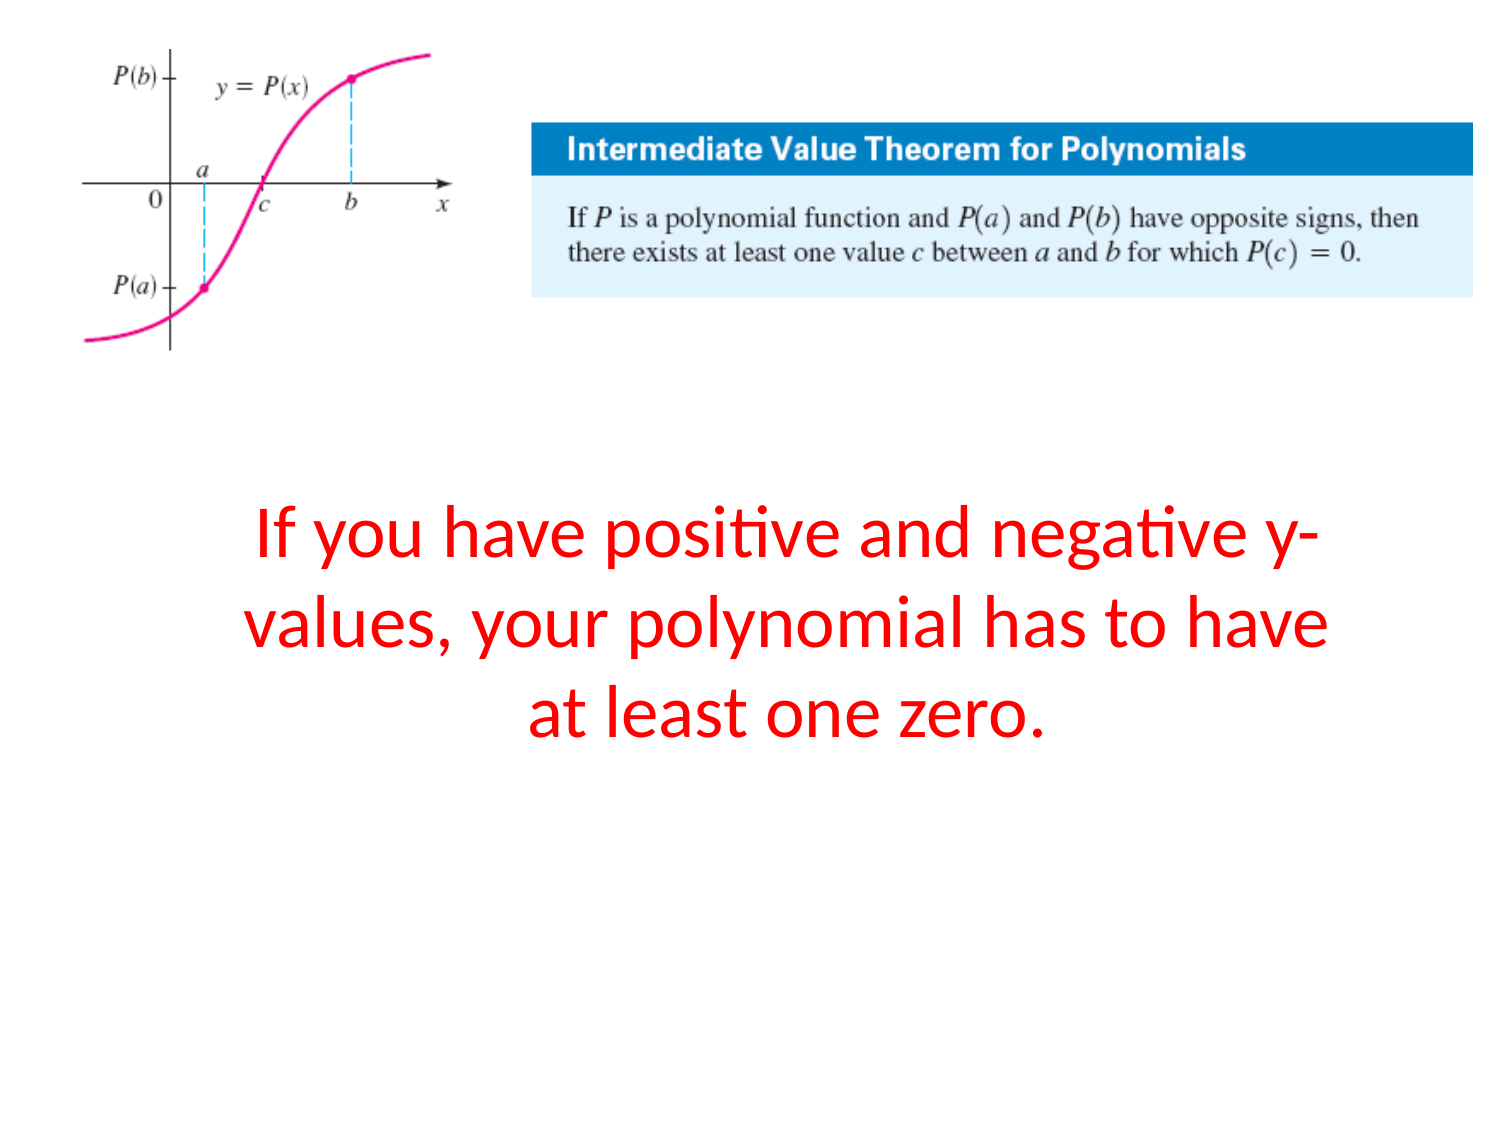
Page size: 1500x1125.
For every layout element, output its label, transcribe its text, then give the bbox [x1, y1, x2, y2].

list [62, 49, 1473, 363]
text_box If you have positive and negative y-values, your polynomial has to have at least one zero. [212, 474, 1363, 760]
